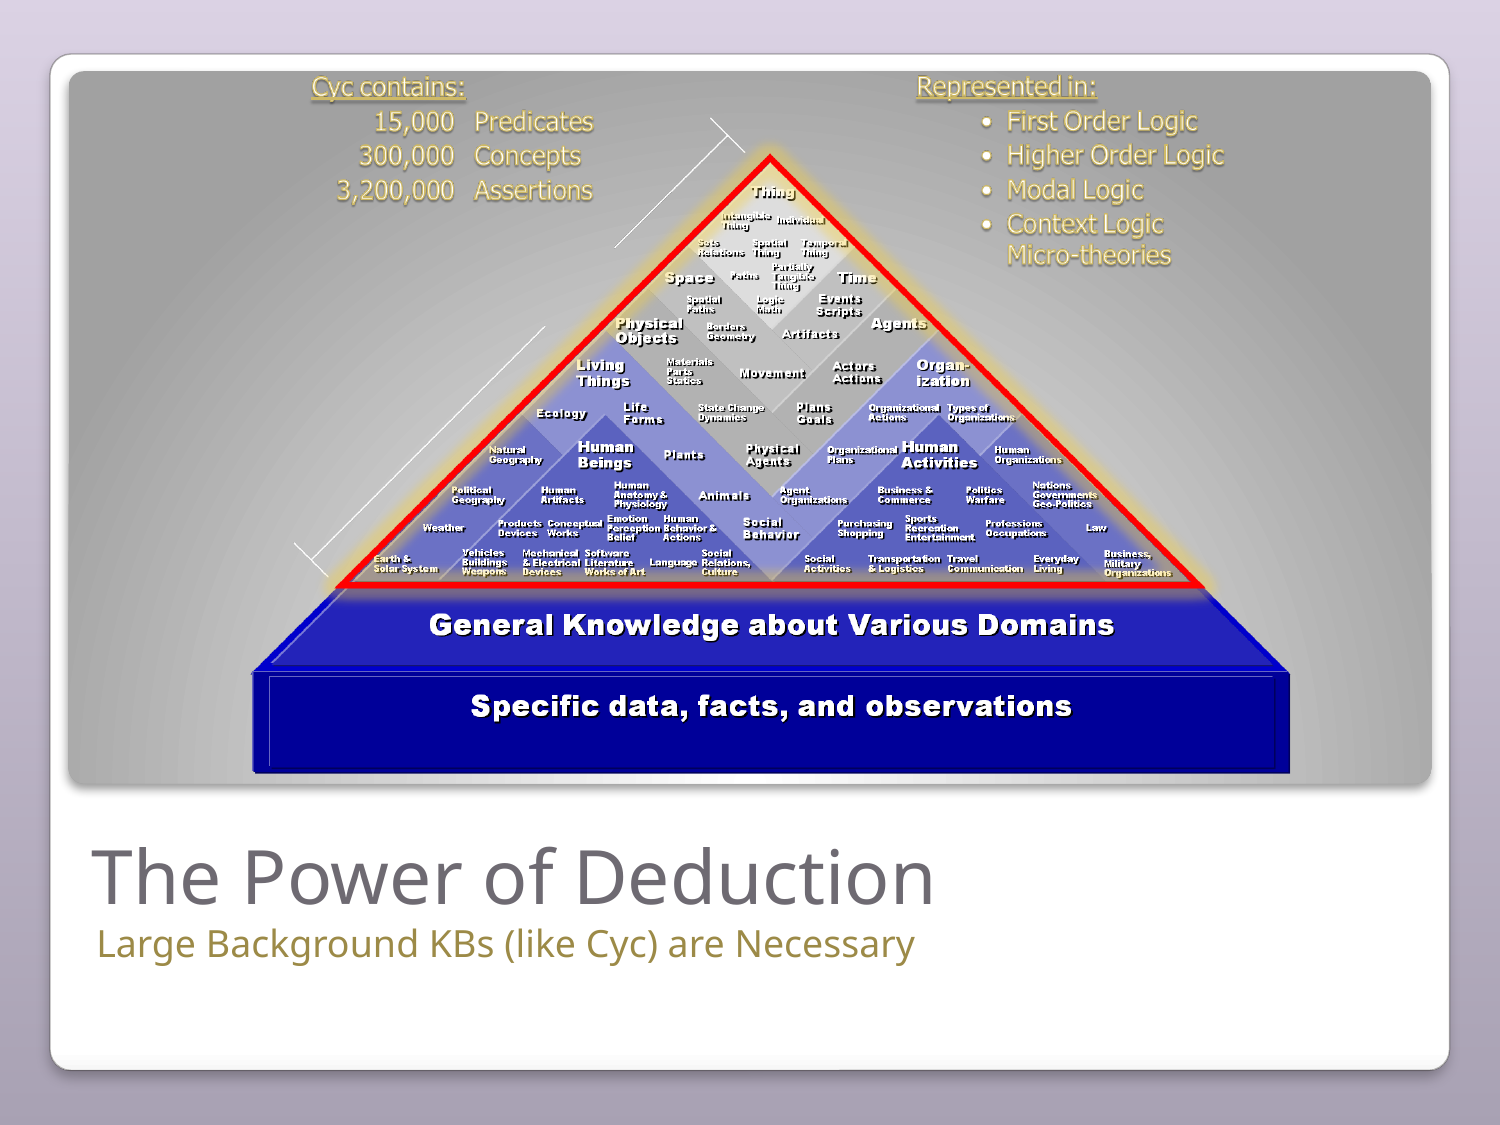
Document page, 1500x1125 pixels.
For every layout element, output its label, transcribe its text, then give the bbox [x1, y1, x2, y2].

picture [249, 59, 1291, 774]
list Large Background KBs (like Cyc) are Necessary [76, 920, 1420, 990]
title The Power of Deduction [76, 808, 1420, 920]
